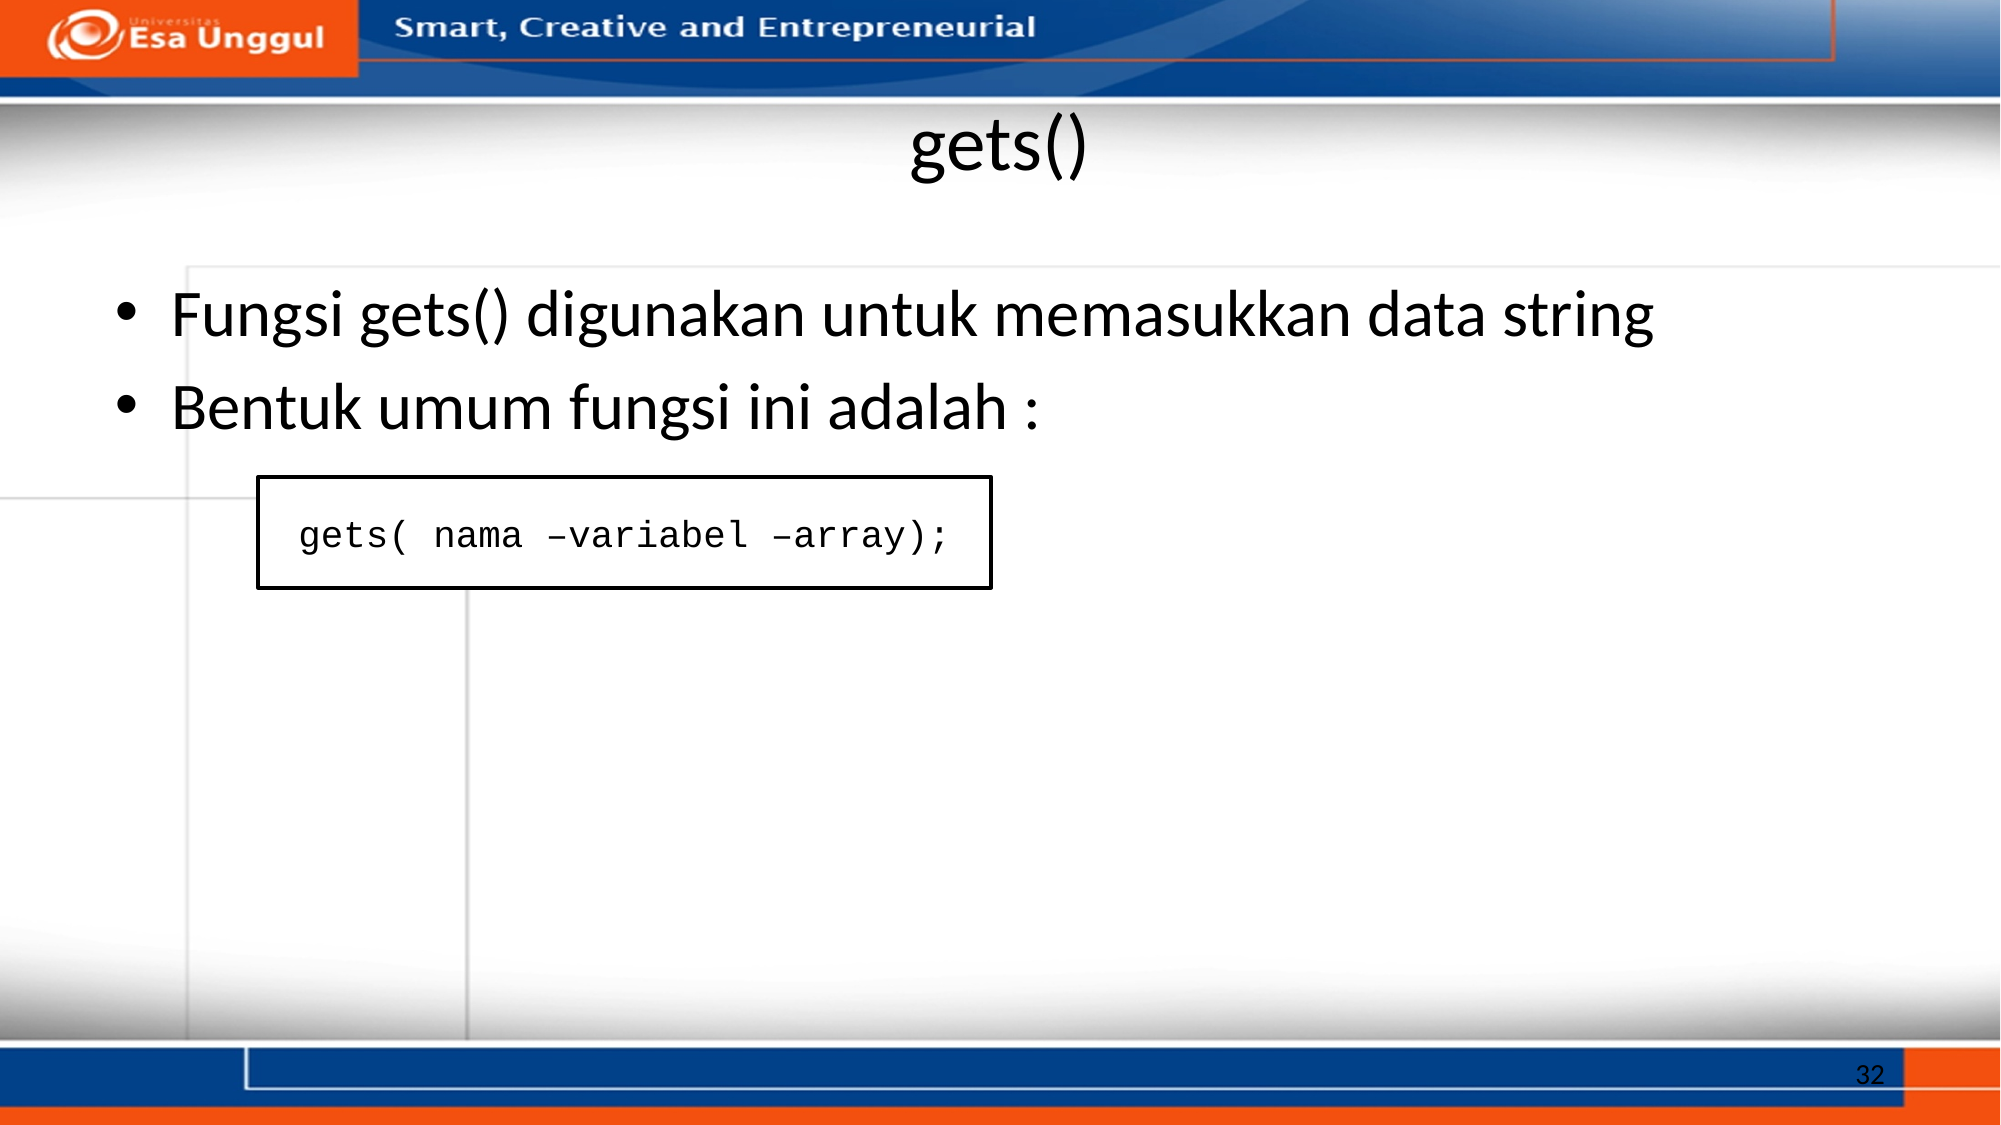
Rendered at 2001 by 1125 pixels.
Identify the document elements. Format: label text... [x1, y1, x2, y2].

text_box gets( nama –variabel –array); [256, 475, 993, 590]
list Fungsi gets() digunakan untuk memasukkan data string Bentuk umum fungsi ini adalah : [99, 262, 1900, 1005]
title gets() [99, 45, 1900, 233]
picture [0, 0, 2001, 1125]
slide_number 32 [1433, 1042, 1900, 1103]
